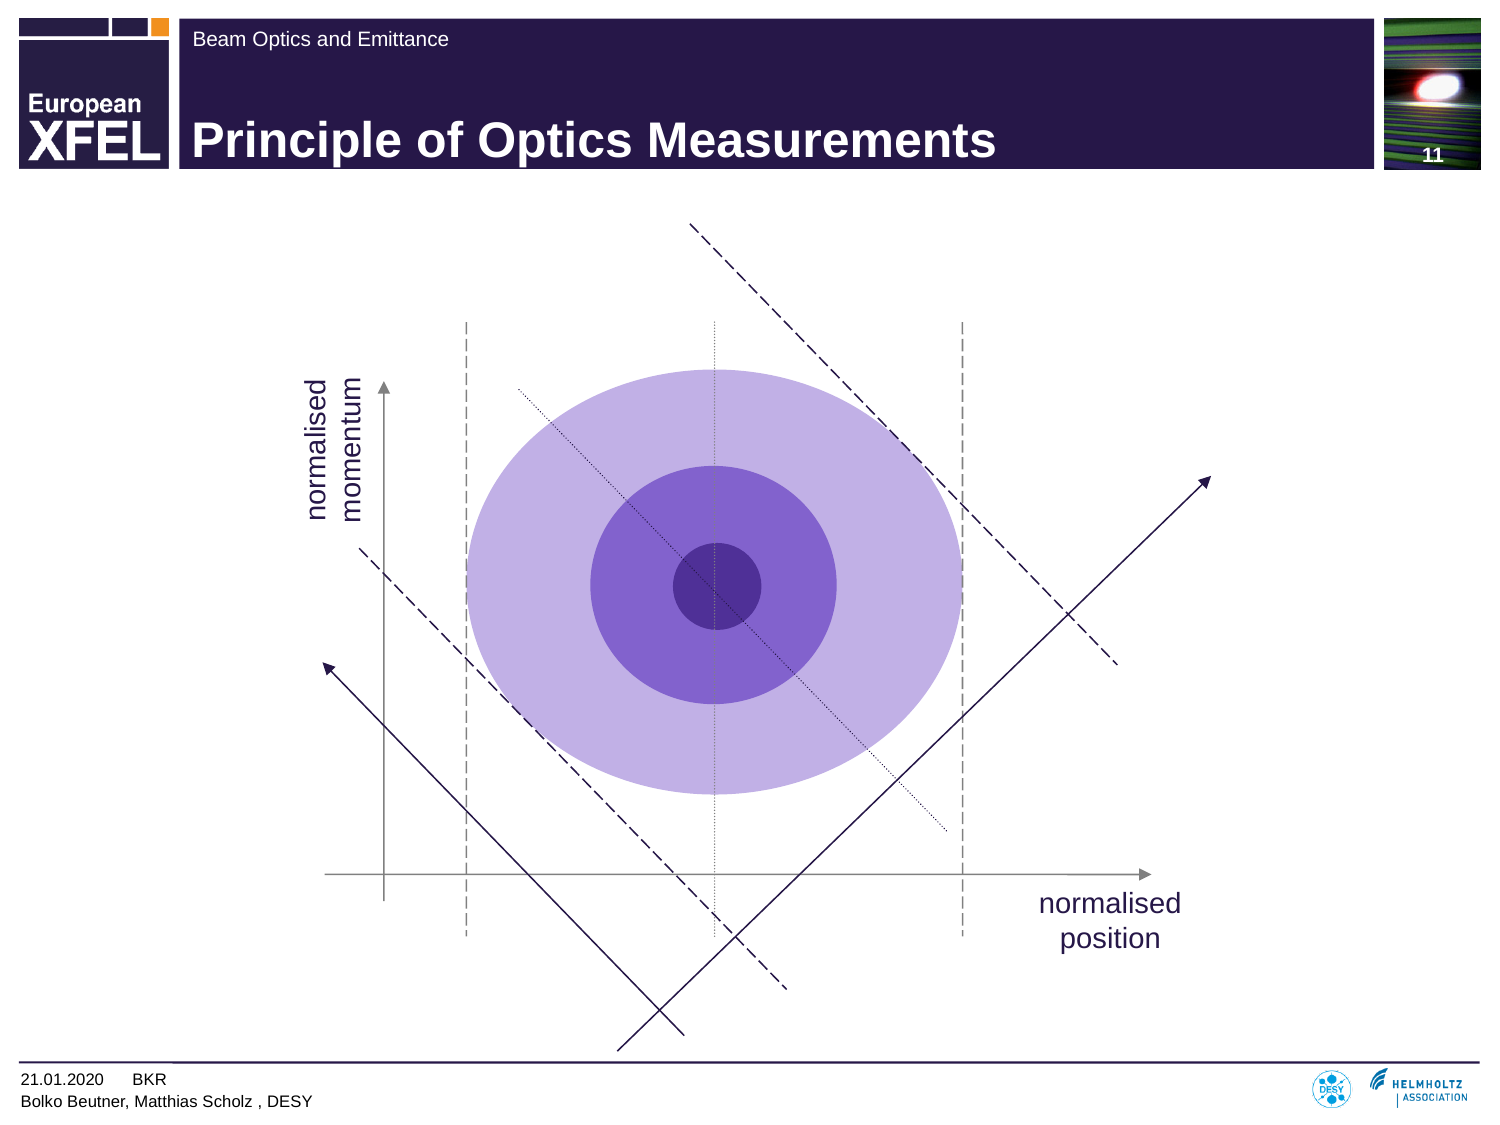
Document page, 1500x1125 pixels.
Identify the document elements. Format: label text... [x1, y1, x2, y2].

text_box [617, 475, 1212, 1052]
text_box [963, 868, 1152, 881]
picture [19, 18, 169, 169]
picture [1370, 1068, 1467, 1108]
picture [1310, 1068, 1353, 1110]
picture [1384, 18, 1481, 170]
title Principle of Optics Measurements [179, 50, 1375, 168]
text_box normalised position [998, 877, 1223, 962]
text_box [590, 465, 837, 705]
text_box normalised momentum [288, 337, 374, 563]
text_box [466, 369, 963, 795]
text_box [377, 381, 391, 573]
text_box [672, 542, 762, 630]
text_box [322, 662, 659, 1010]
